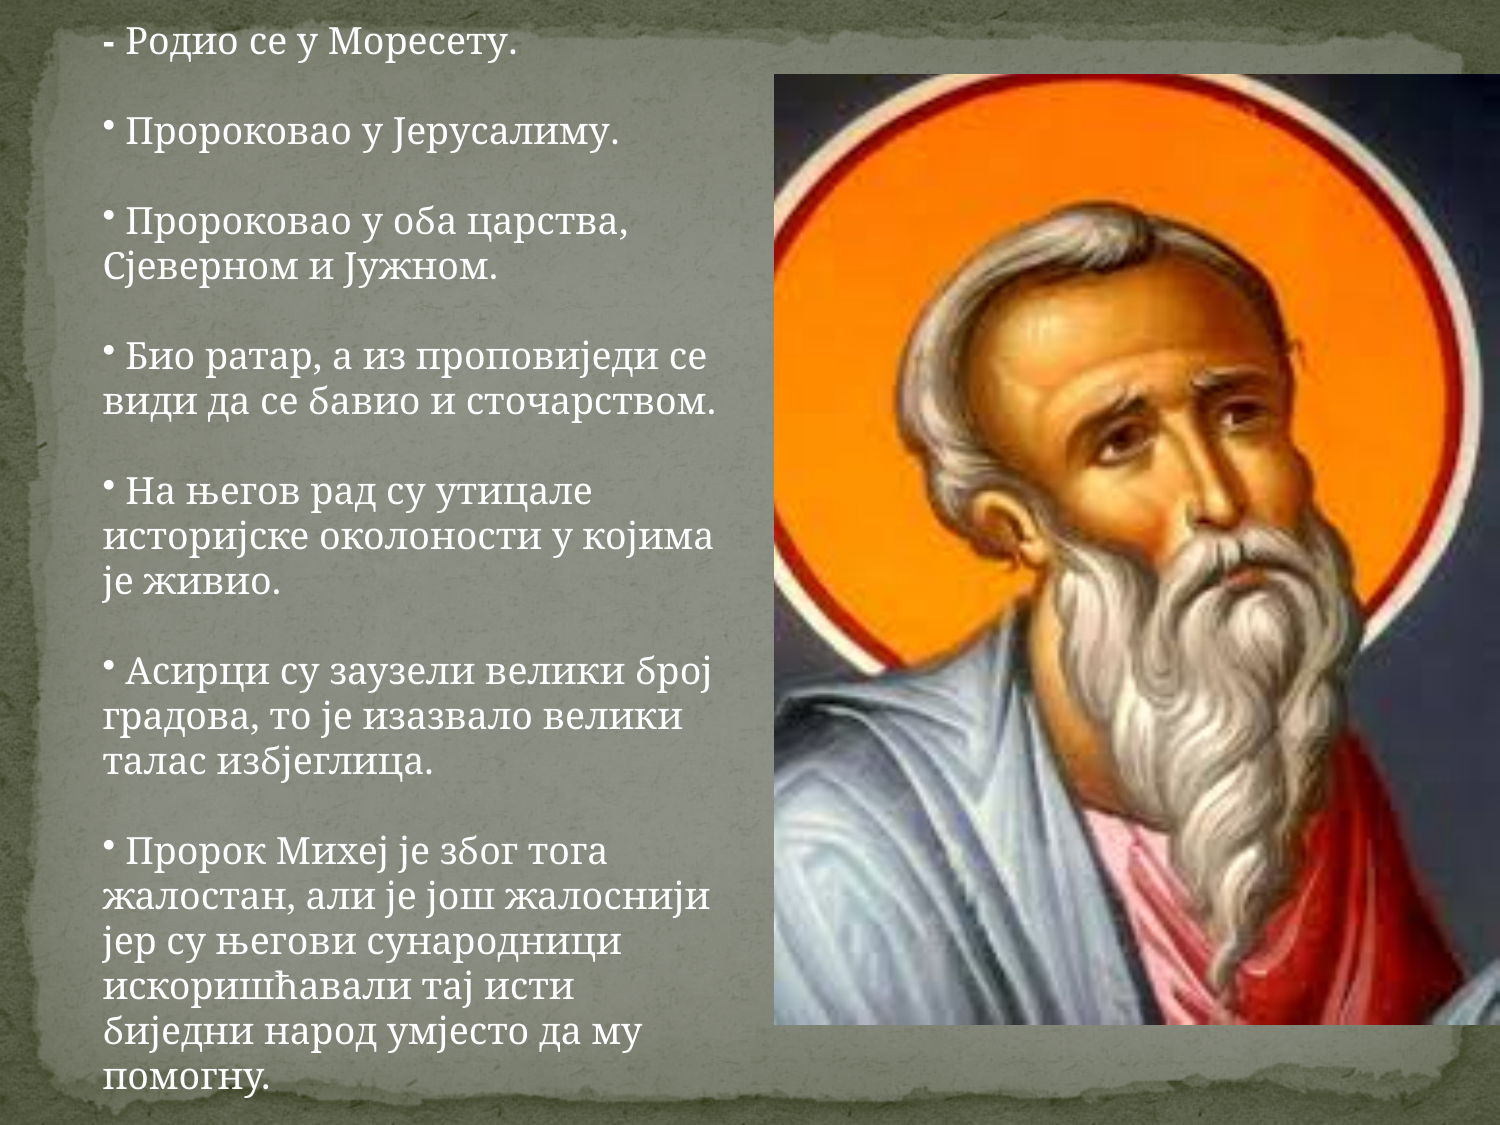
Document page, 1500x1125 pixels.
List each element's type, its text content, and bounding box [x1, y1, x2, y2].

picture [774, 74, 1500, 1026]
text_box - Родио се у Моресету. Пророковао у Јерусалиму. Пророковао у оба царства, Сјеверном и Јужном. Био ратар, а из проповиједи се види да се бавио и сточарством. На његов рад су утицале историјске околоности у којима је живио. Асирци су заузели велики број градова, то је изазвало велики талас избјеглица. Пророк Михеј је због тога жалостан, али је још жалоснији јер су његови сународници искоришћавали тај исти биједни народ умјесто да му помогну. [87, 9, 750, 1105]
